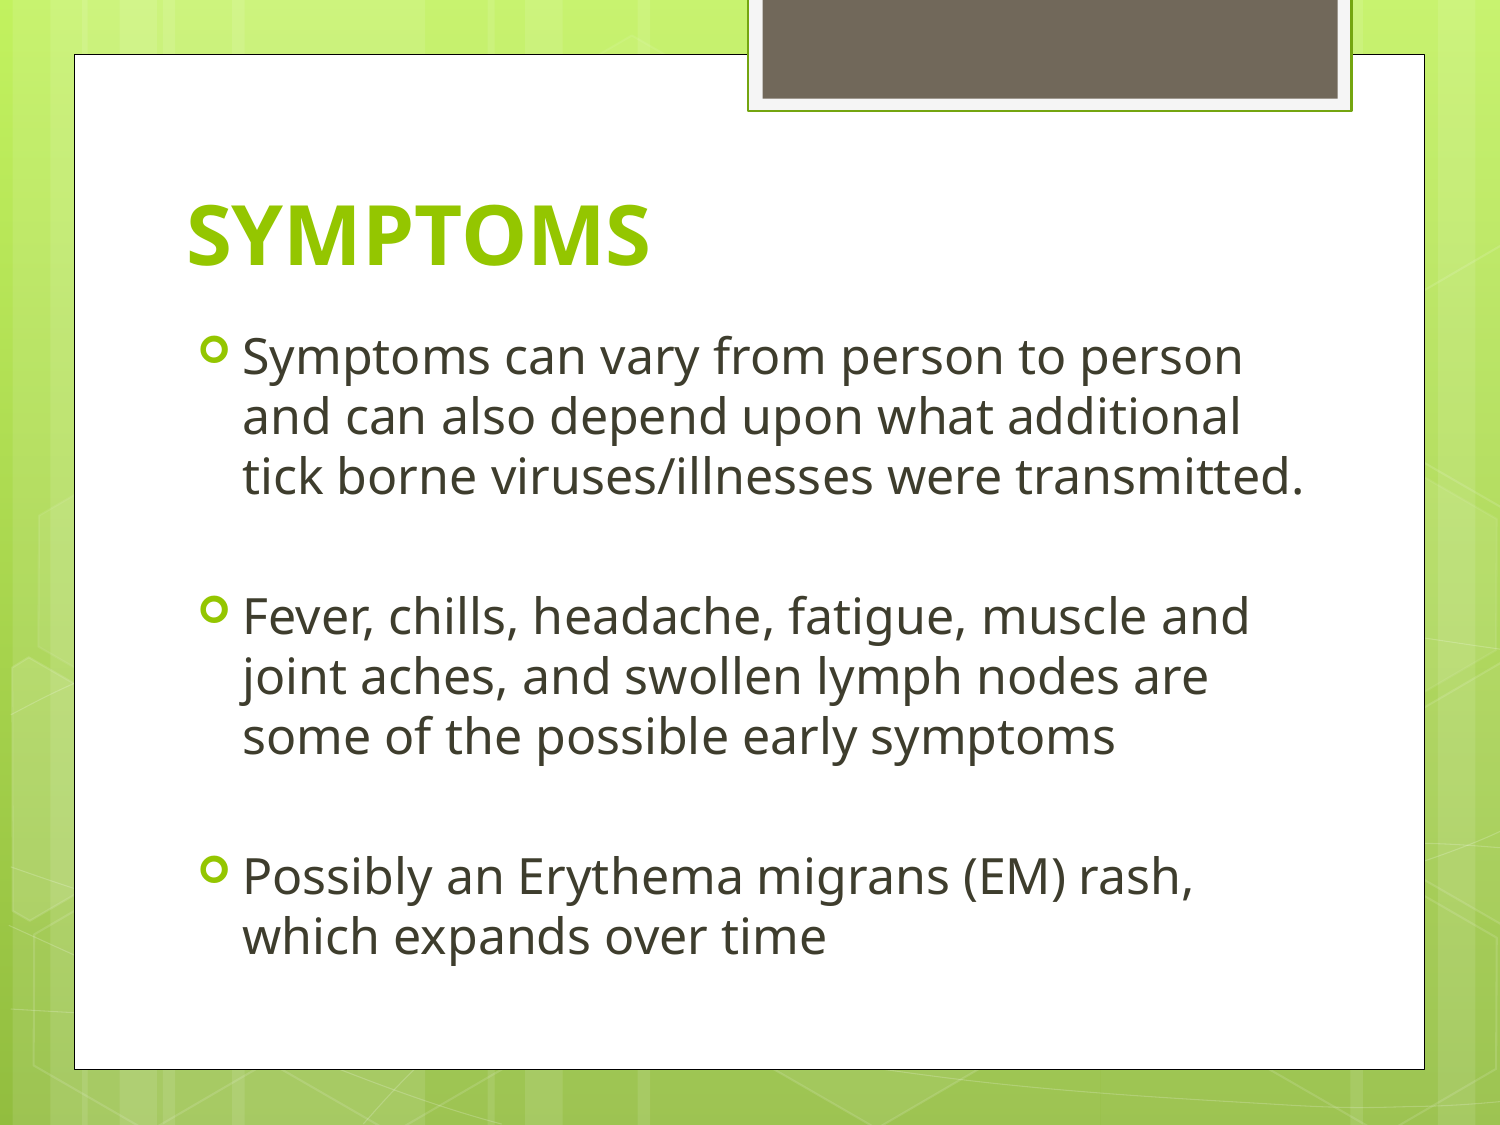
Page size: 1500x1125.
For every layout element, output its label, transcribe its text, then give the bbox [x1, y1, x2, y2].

list Symptoms can vary from person to person and can also depend upon what additional tick borne viruses/illnesses were transmitted. Fever, chills, headache, fatigue, muscle and joint aches, and swollen lymph nodes are some of the possible early symptoms Possibly an Erythema migrans (EM) rash, which expands over time [171, 317, 1324, 1004]
title SYMPTOMS [171, 168, 1324, 290]
